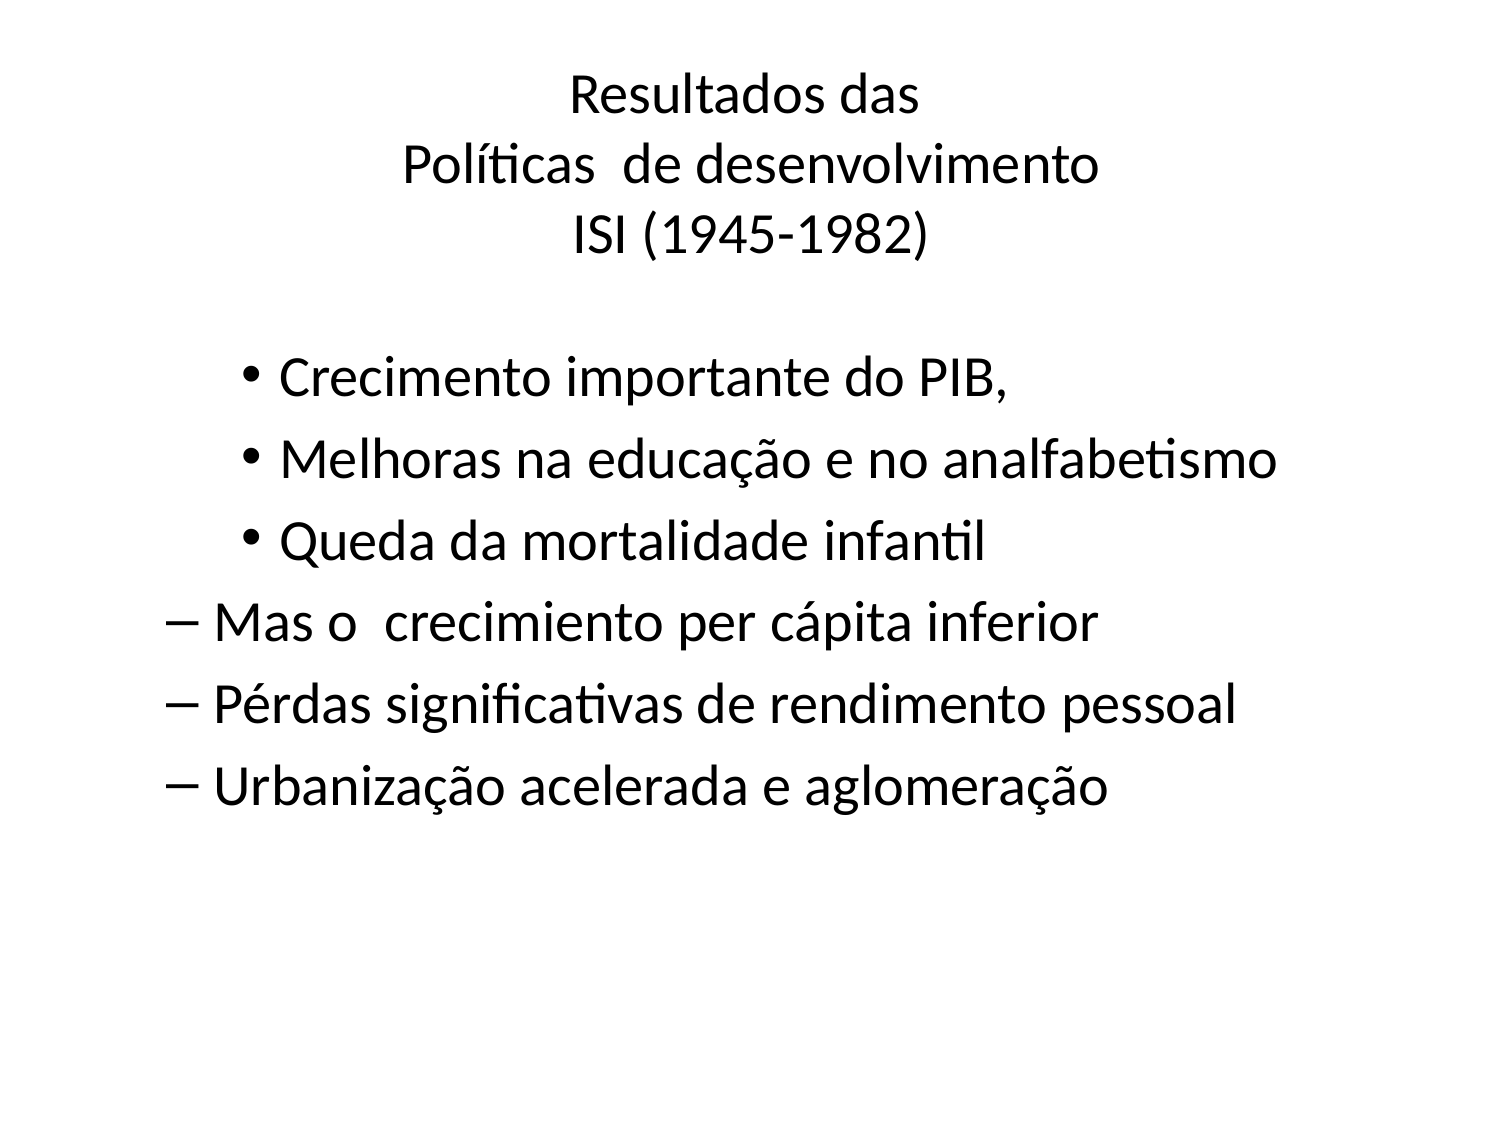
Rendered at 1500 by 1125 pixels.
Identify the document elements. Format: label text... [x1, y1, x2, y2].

list Crecimento importante do PIB, Melhoras na educação e no analfabetismo Queda da mortalidade infantil Mas o crecimiento per cápita inferior Pérdas significativas de rendimento pessoal Urbanização acelerada e aglomeração [76, 331, 1469, 1083]
title Resultados das Políticas de desenvolvimento ISI (1945-1982) [76, 101, 1427, 290]
